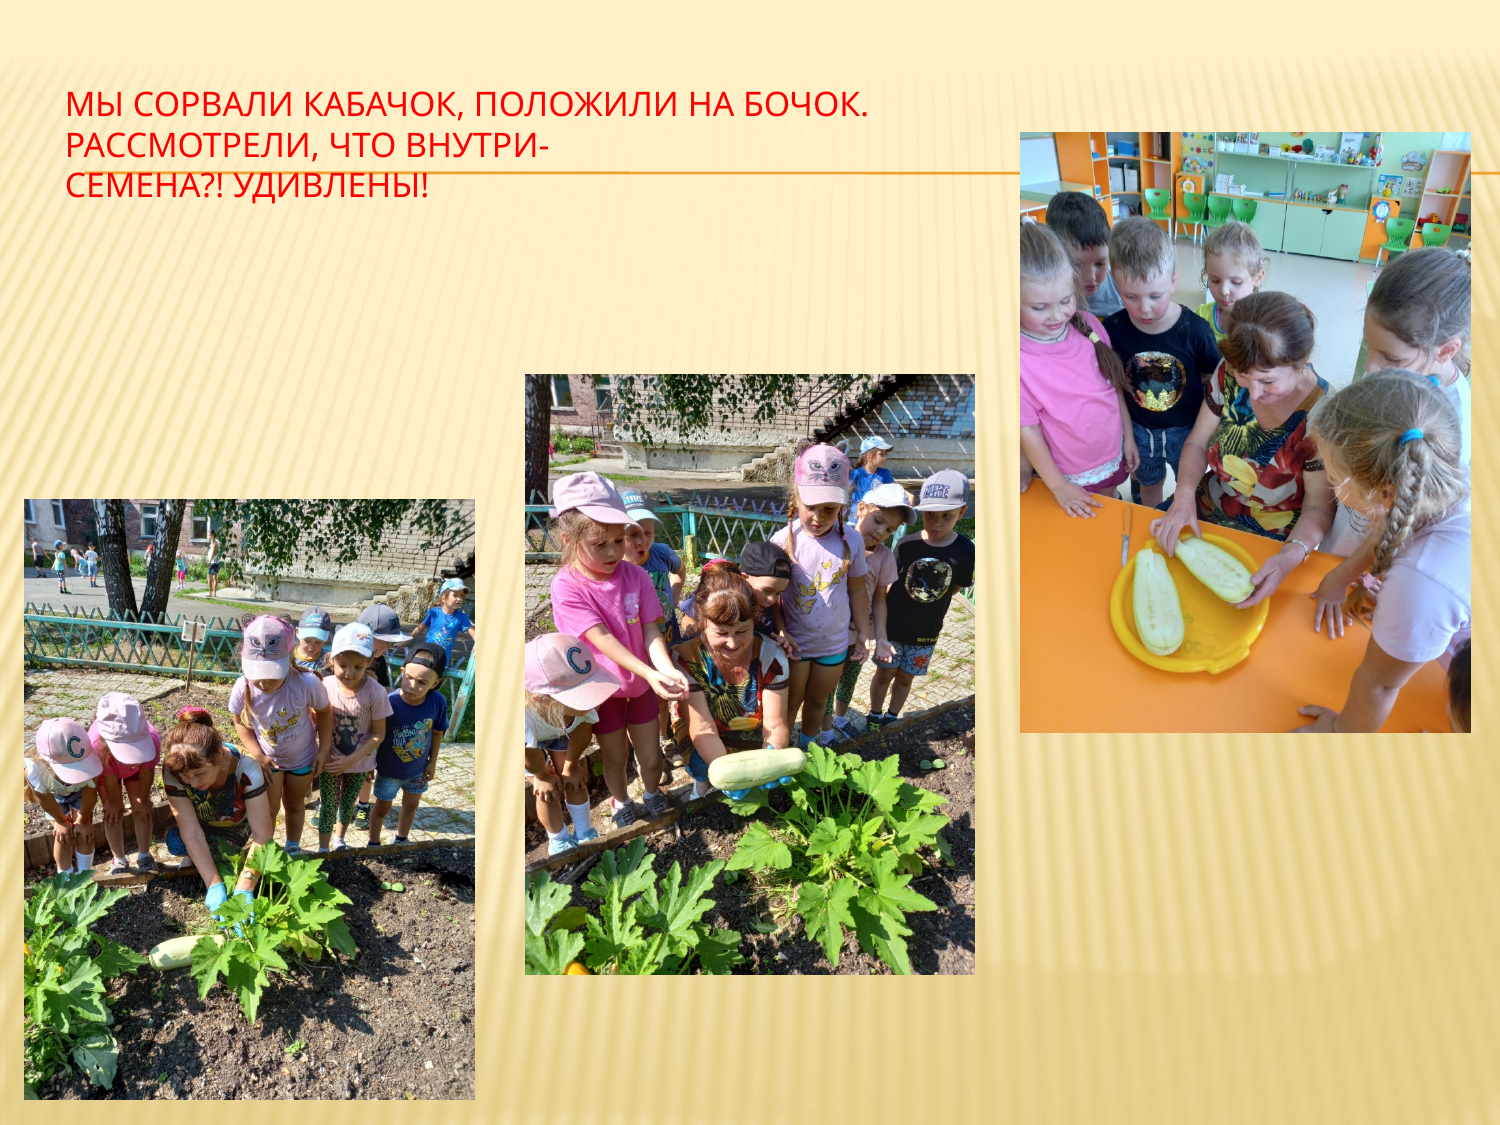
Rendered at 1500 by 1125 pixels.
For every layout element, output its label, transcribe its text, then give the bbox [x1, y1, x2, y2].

picture [1019, 132, 1471, 734]
picture [24, 499, 476, 1101]
title Мы сорвали кабачок, положили на бочок. Рассмотрели, что внутри- семена?! Удивлены! [50, 75, 1475, 213]
picture [524, 374, 976, 976]
